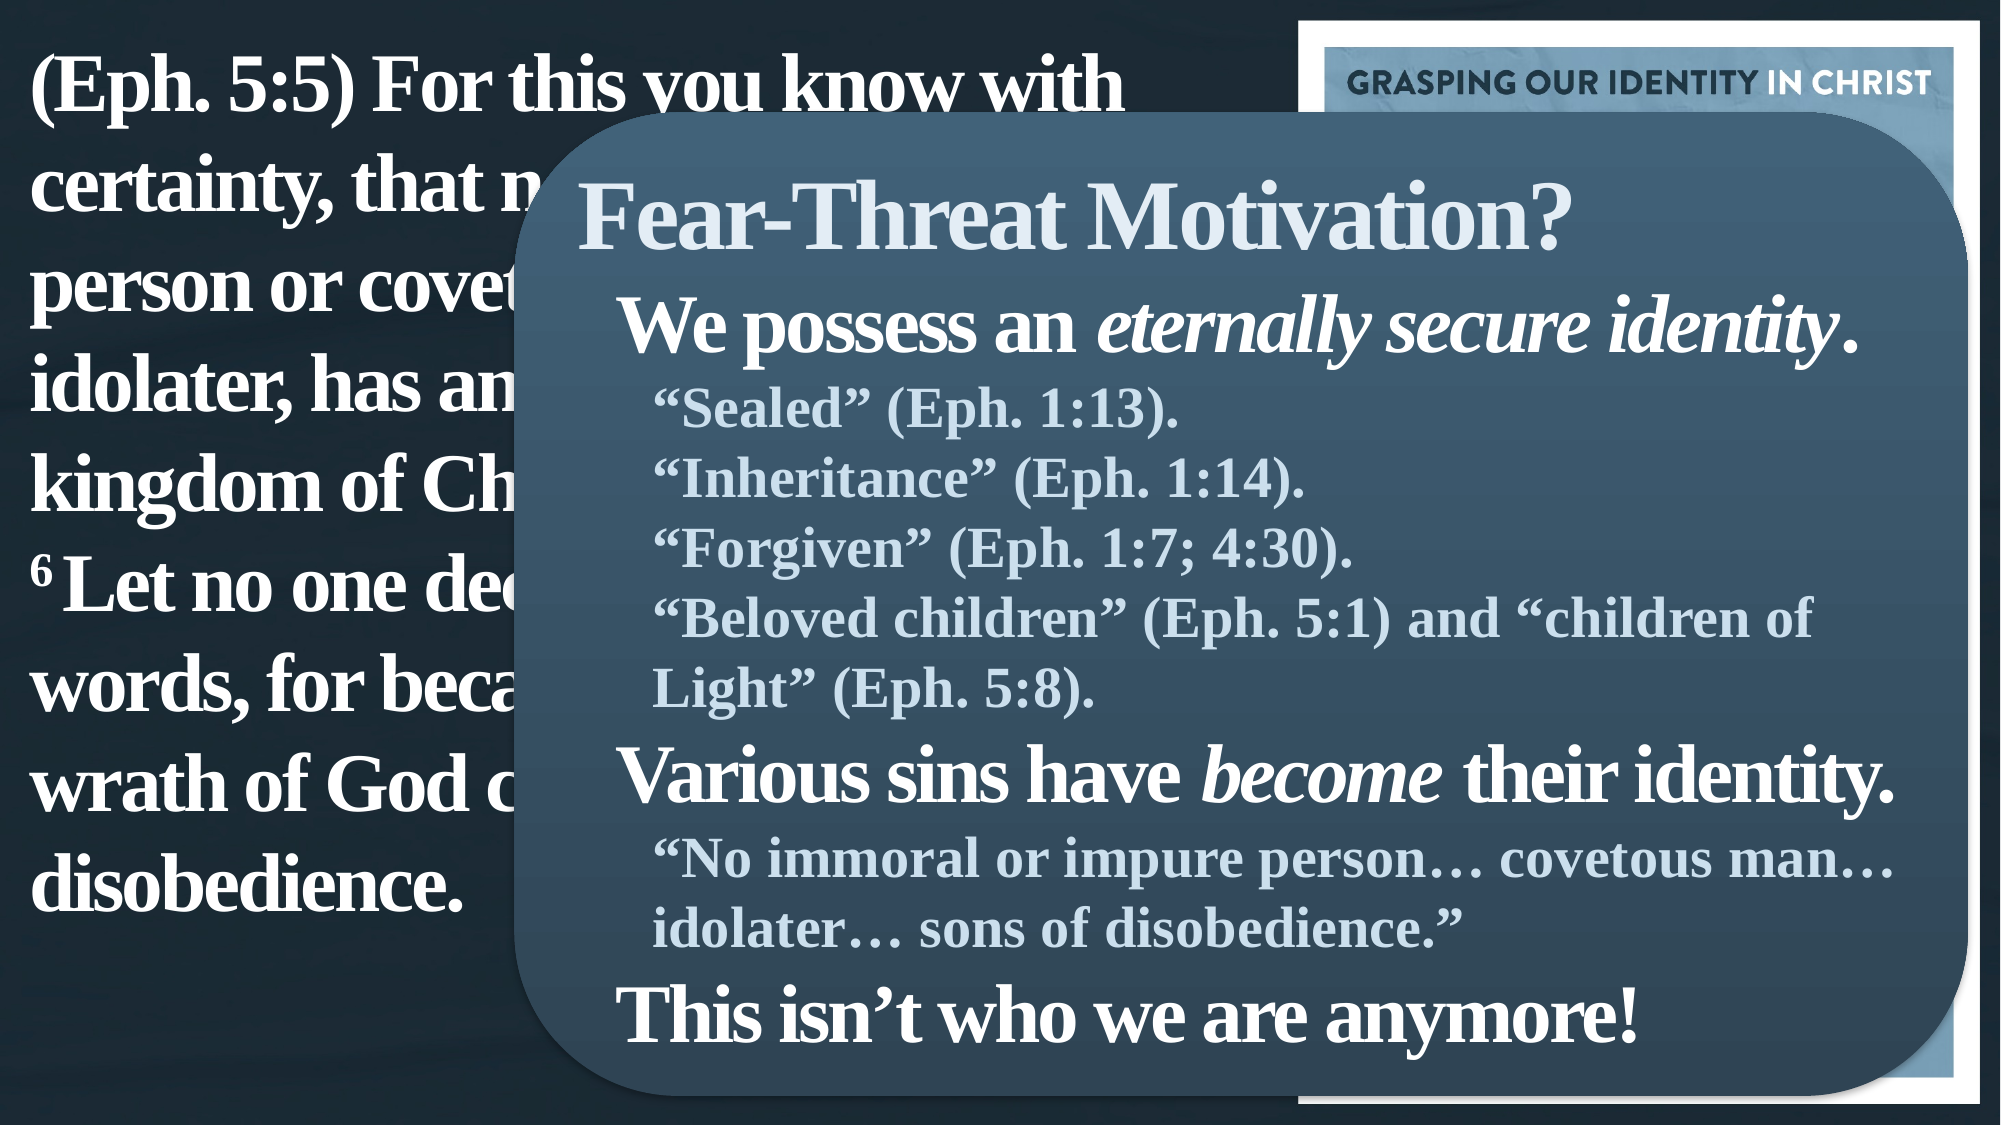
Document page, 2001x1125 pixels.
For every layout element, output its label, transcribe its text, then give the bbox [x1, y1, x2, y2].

picture [0, 0, 2001, 1125]
text_box (Eph. 5:5) For this you know with certainty, that no immoral or impure person or covetous man, who is an idolater, has an inheritance in the kingdom of Christ and God. 6 Let no one deceive you with empty words, for because of these things the wrath of God comes upon the sons of disobedience. [14, 21, 1288, 936]
text_box Fear-Threat Motivation? We possess an eternally secure identity. “Sealed” (Eph. 1:13). “Inheritance” (Eph. 1:14). “Forgiven” (Eph. 1:7; 4:30). “Beloved children” (Eph. 5:1) and “children of Light” (Eph. 5:8). Various sins have become their identity. “No immoral or impure person… covetous man… idolater… sons of disobedience.” This isn’t who we are anymore! [512, 110, 1970, 1099]
